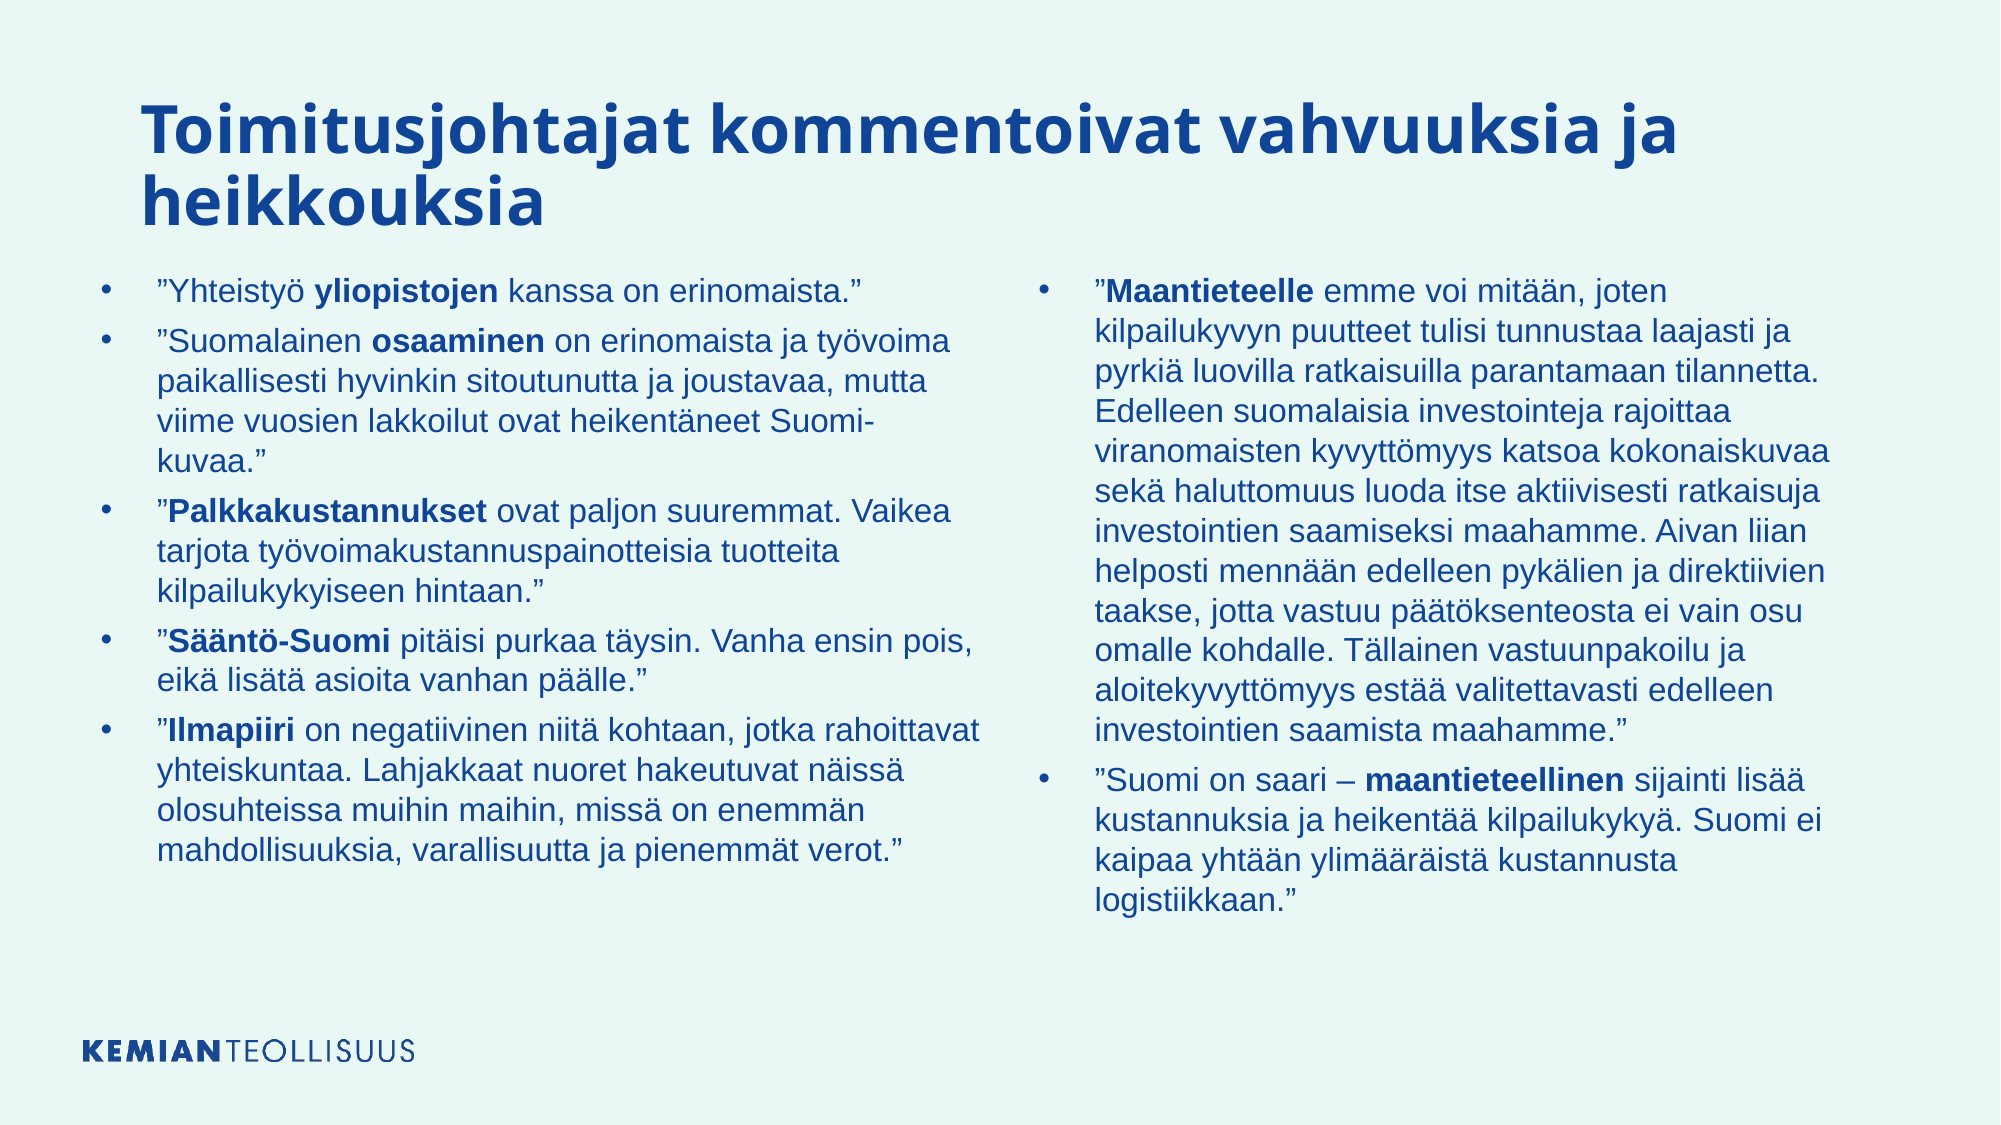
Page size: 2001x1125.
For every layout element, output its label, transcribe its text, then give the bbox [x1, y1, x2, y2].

title Toimitusjohtajat kommentoivat vahvuuksia ja heikkouksia [125, 58, 1979, 277]
picture [83, 1039, 414, 1062]
list ”Yhteistyö yliopistojen kanssa on erinomaista.” ”Suomalainen osaaminen on erinomaista ja työvoima paikallisesti hyvinkin sitoutunutta ja joustavaa, mutta viime vuosien lakkoilut ovat heikentäneet Suomi-kuvaa.” ”Palkkakustannukset ovat paljon suuremmat. Vaikea tarjota työvoimakustannuspainotteisia tuotteita kilpailukykyiseen hintaan.” ”Sääntö-Suomi pitäisi purkaa täysin. Vanha ensin pois, eikä lisätä asioita vanhan päälle.” ”Ilmapiiri on negatiivinen niitä kohtaan, jotka rahoittavat yhteiskuntaa. Lahjakkaat nuoret hakeutuvat näissä olosuhteissa muihin maihin, missä on enemmän mahdollisuuksia, varallisuutta ja pienemmät verot.” [85, 261, 1000, 939]
text_box ”Maantieteelle emme voi mitään, joten kilpailukyvyn puutteet tulisi tunnustaa laajasti ja pyrkiä luovilla ratkaisuilla parantamaan tilannetta. Edelleen suomalaisia investointeja rajoittaa viranomaisten kyvyttömyys katsoa kokonaiskuvaa sekä haluttomuus luoda itse aktiivisesti ratkaisuja investointien saamiseksi maahamme. Aivan liian helposti mennään edelleen pykälien ja direktiivien taakse, jotta vastuu päätöksenteosta ei vain osu omalle kohdalle. Tällainen vastuunpakoilu ja aloitekyvyttömyys estää valitettavasti edelleen investointien saamista maahamme.” ”Suomi on saari – maantieteellinen sijainti lisää kustannuksia ja heikentää kilpailukykyä. Suomi ei kaipaa yhtään ylimääräistä kustannusta logistiikkaan.” [1023, 261, 1875, 939]
